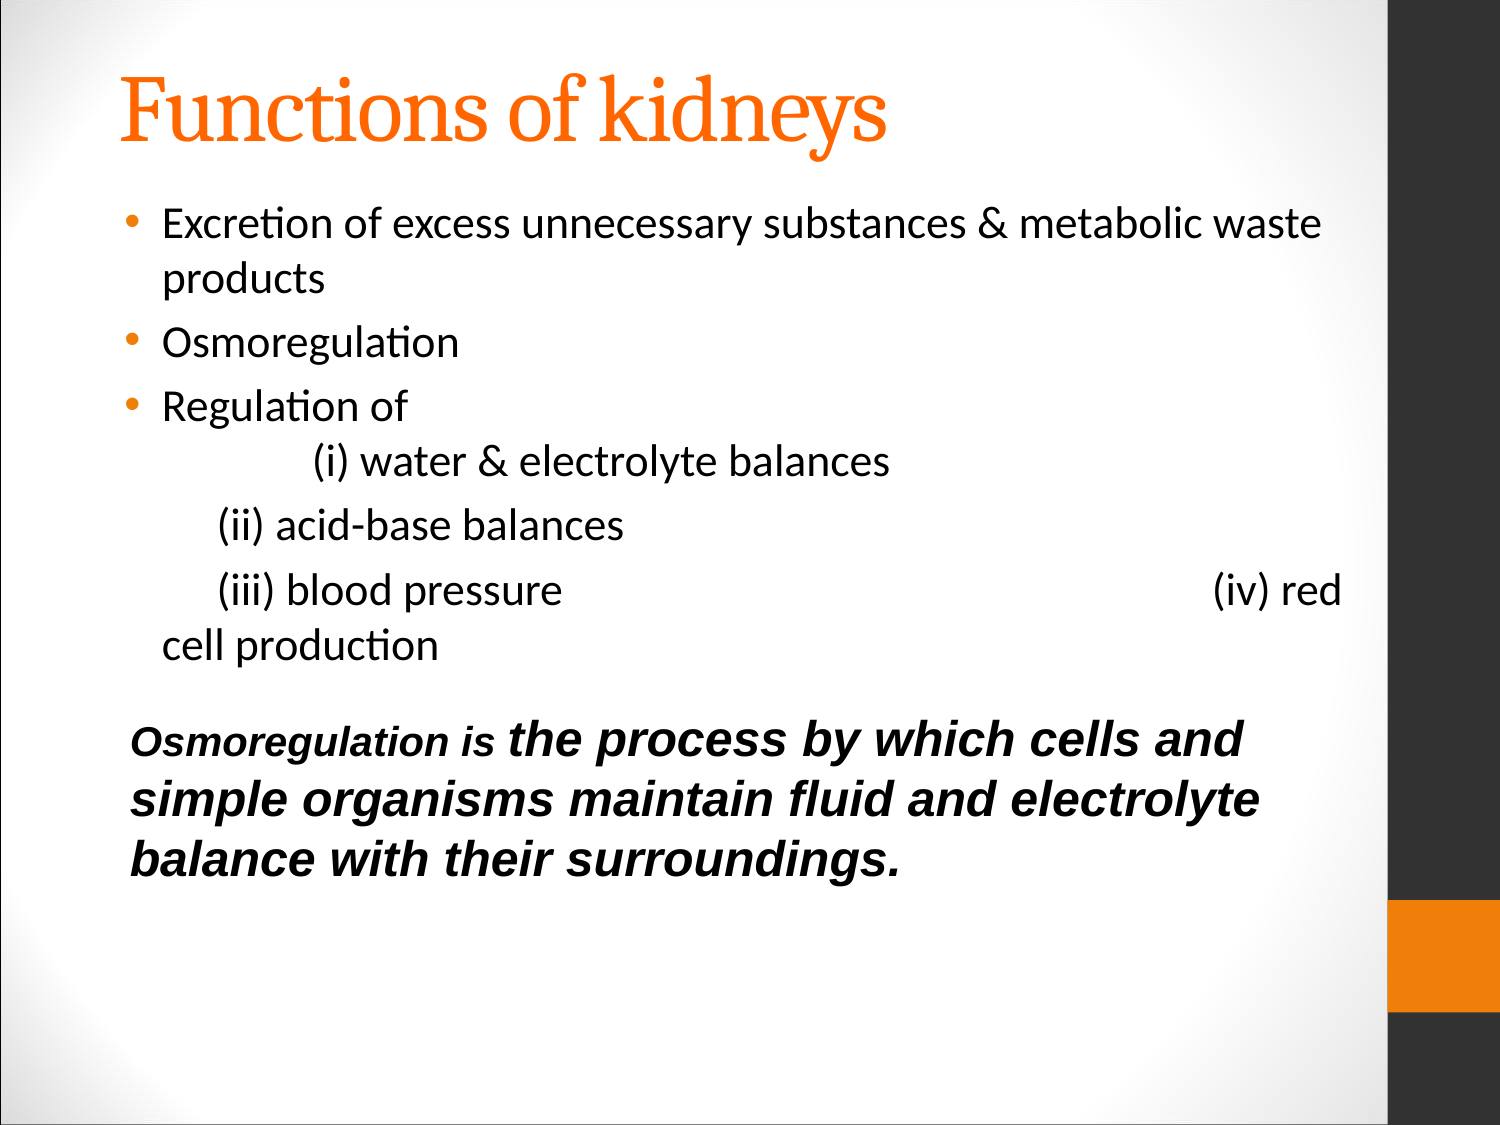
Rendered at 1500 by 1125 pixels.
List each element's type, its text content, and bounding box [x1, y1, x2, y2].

picture [0, 0, 1387, 1125]
text_box Osmoregulation is the process by which cells and simple organisms maintain fluid and electrolyte balance with their surroundings. [103, 699, 1304, 913]
list Excretion of excess unnecessary substances & metabolic waste products Osmoregulation Regulation of (i) water & electrolyte balances (ii) acid-base balances (iii) blood pressure (iv) red cell production [90, 185, 1366, 1073]
title Functions of kidneys [103, 20, 1372, 186]
